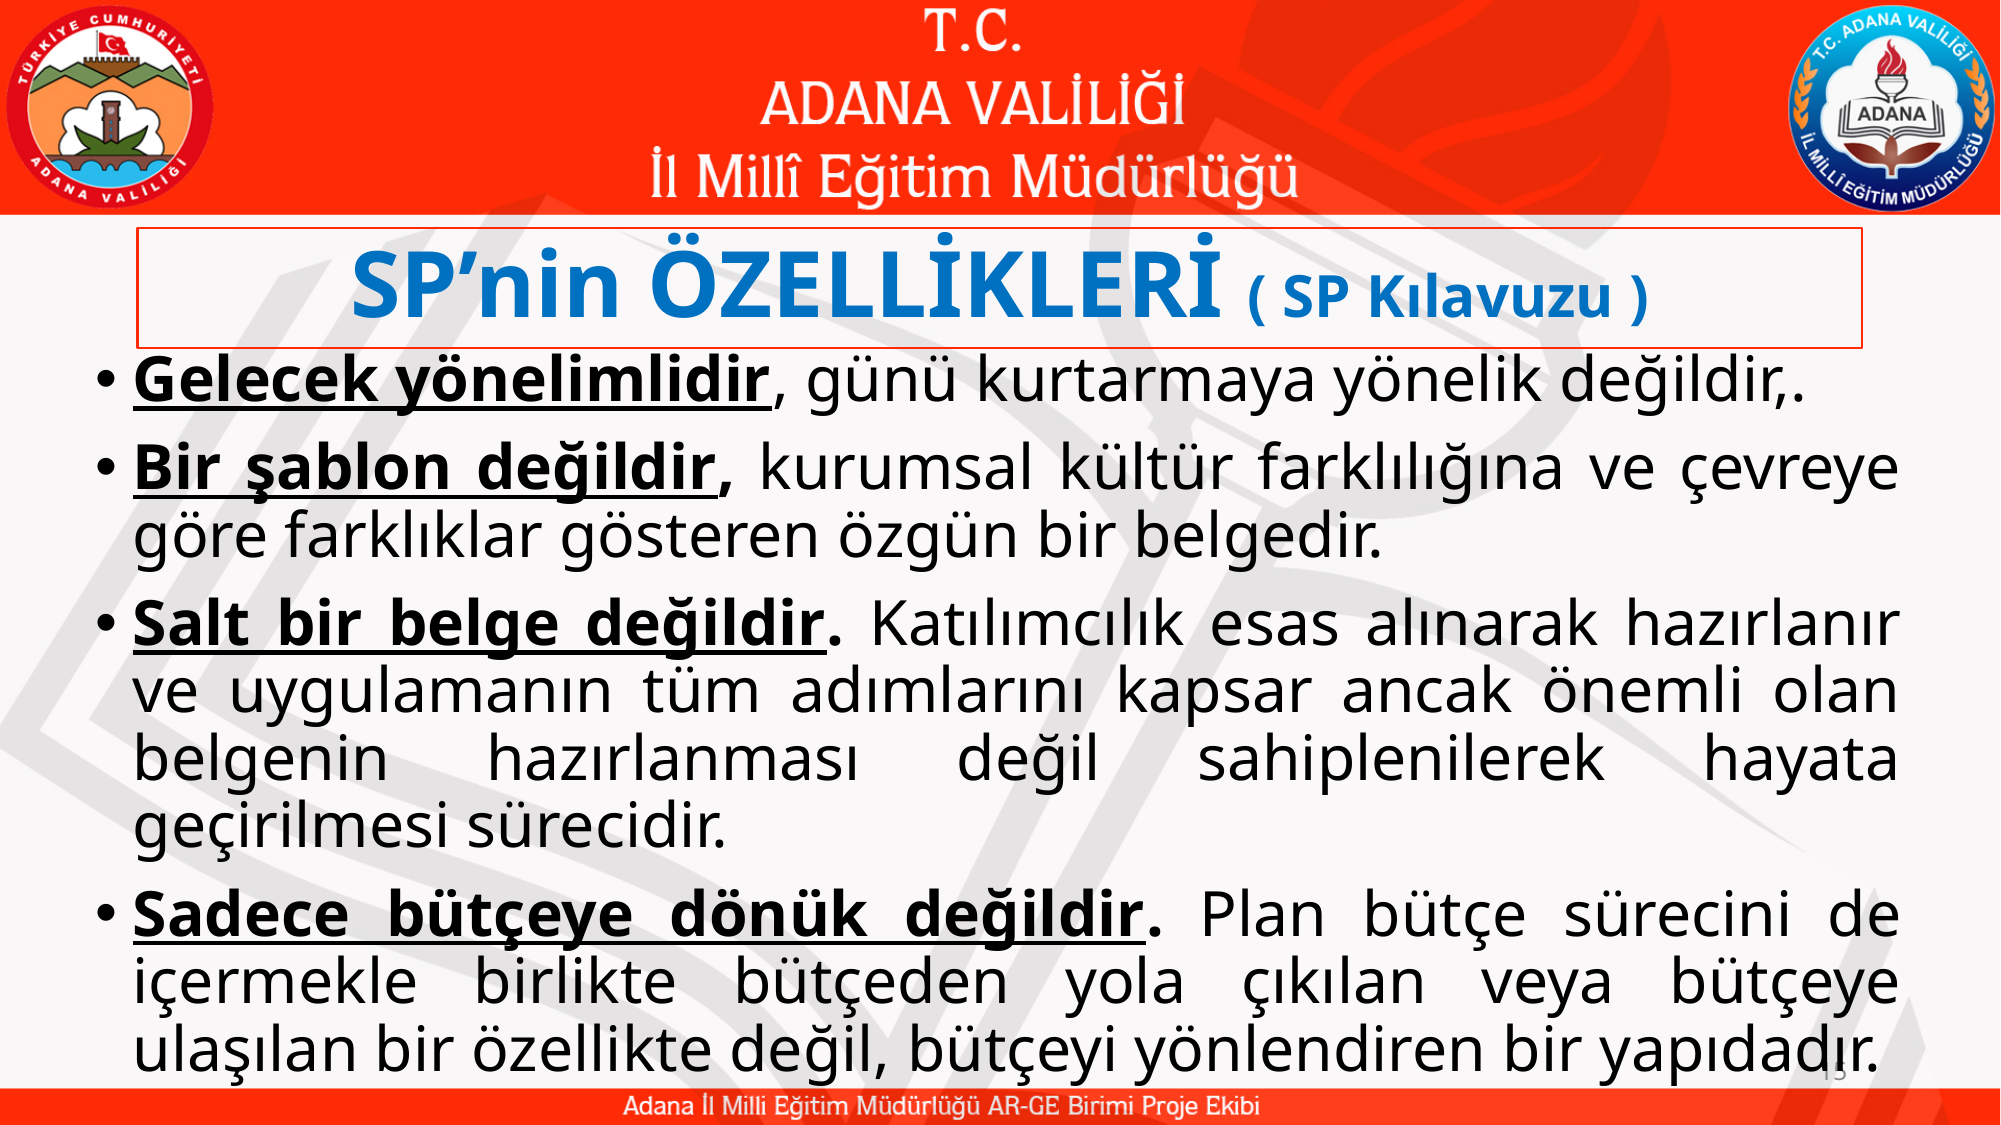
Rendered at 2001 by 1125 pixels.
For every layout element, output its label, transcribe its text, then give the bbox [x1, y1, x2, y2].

slide_number 15 [1412, 1042, 1863, 1103]
title SP’nin ÖZELLİKLERİ ( SP Kılavuzu ) [137, 227, 1863, 348]
list Gelecek yönelimlidir, günü kurtarmaya yönelik değildir,. Bir şablon değildir, kurumsal kültür farklılığına ve çevreye göre farklıklar gösteren özgün bir belgedir. Salt bir belge değildir. Katılımcılık esas alınarak hazırlanır ve uygulamanın tüm adımlarını kapsar ancak önemli olan belgenin hazırlanması değil sahiplenilerek hayata geçirilmesi sürecidir. Sadece bütçeye dönük değildir. Plan bütçe sürecini de içermekle birlikte bütçeden yola çıkılan veya bütçeye ulaşılan bir özellikte değil, bütçeyi yönlendiren bir yapıdadır. [80, 348, 1918, 1085]
picture [0, 0, 2001, 1125]
